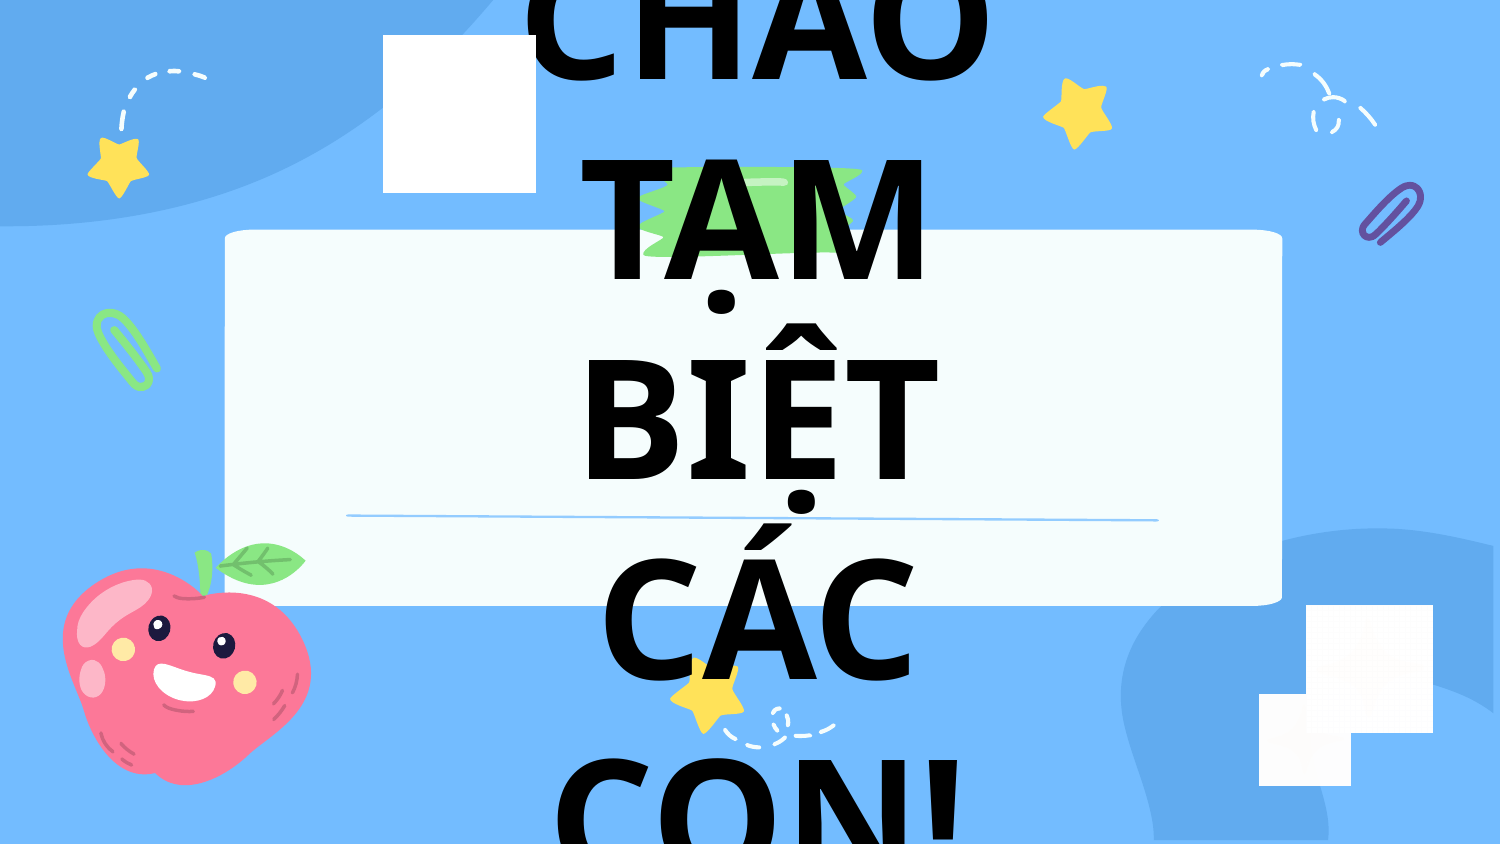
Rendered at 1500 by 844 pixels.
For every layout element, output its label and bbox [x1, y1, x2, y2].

text_box [1259, 61, 1426, 247]
picture [382, 34, 536, 193]
picture [1259, 605, 1433, 787]
text_box [224, 166, 1283, 607]
text_box [31, 528, 342, 784]
